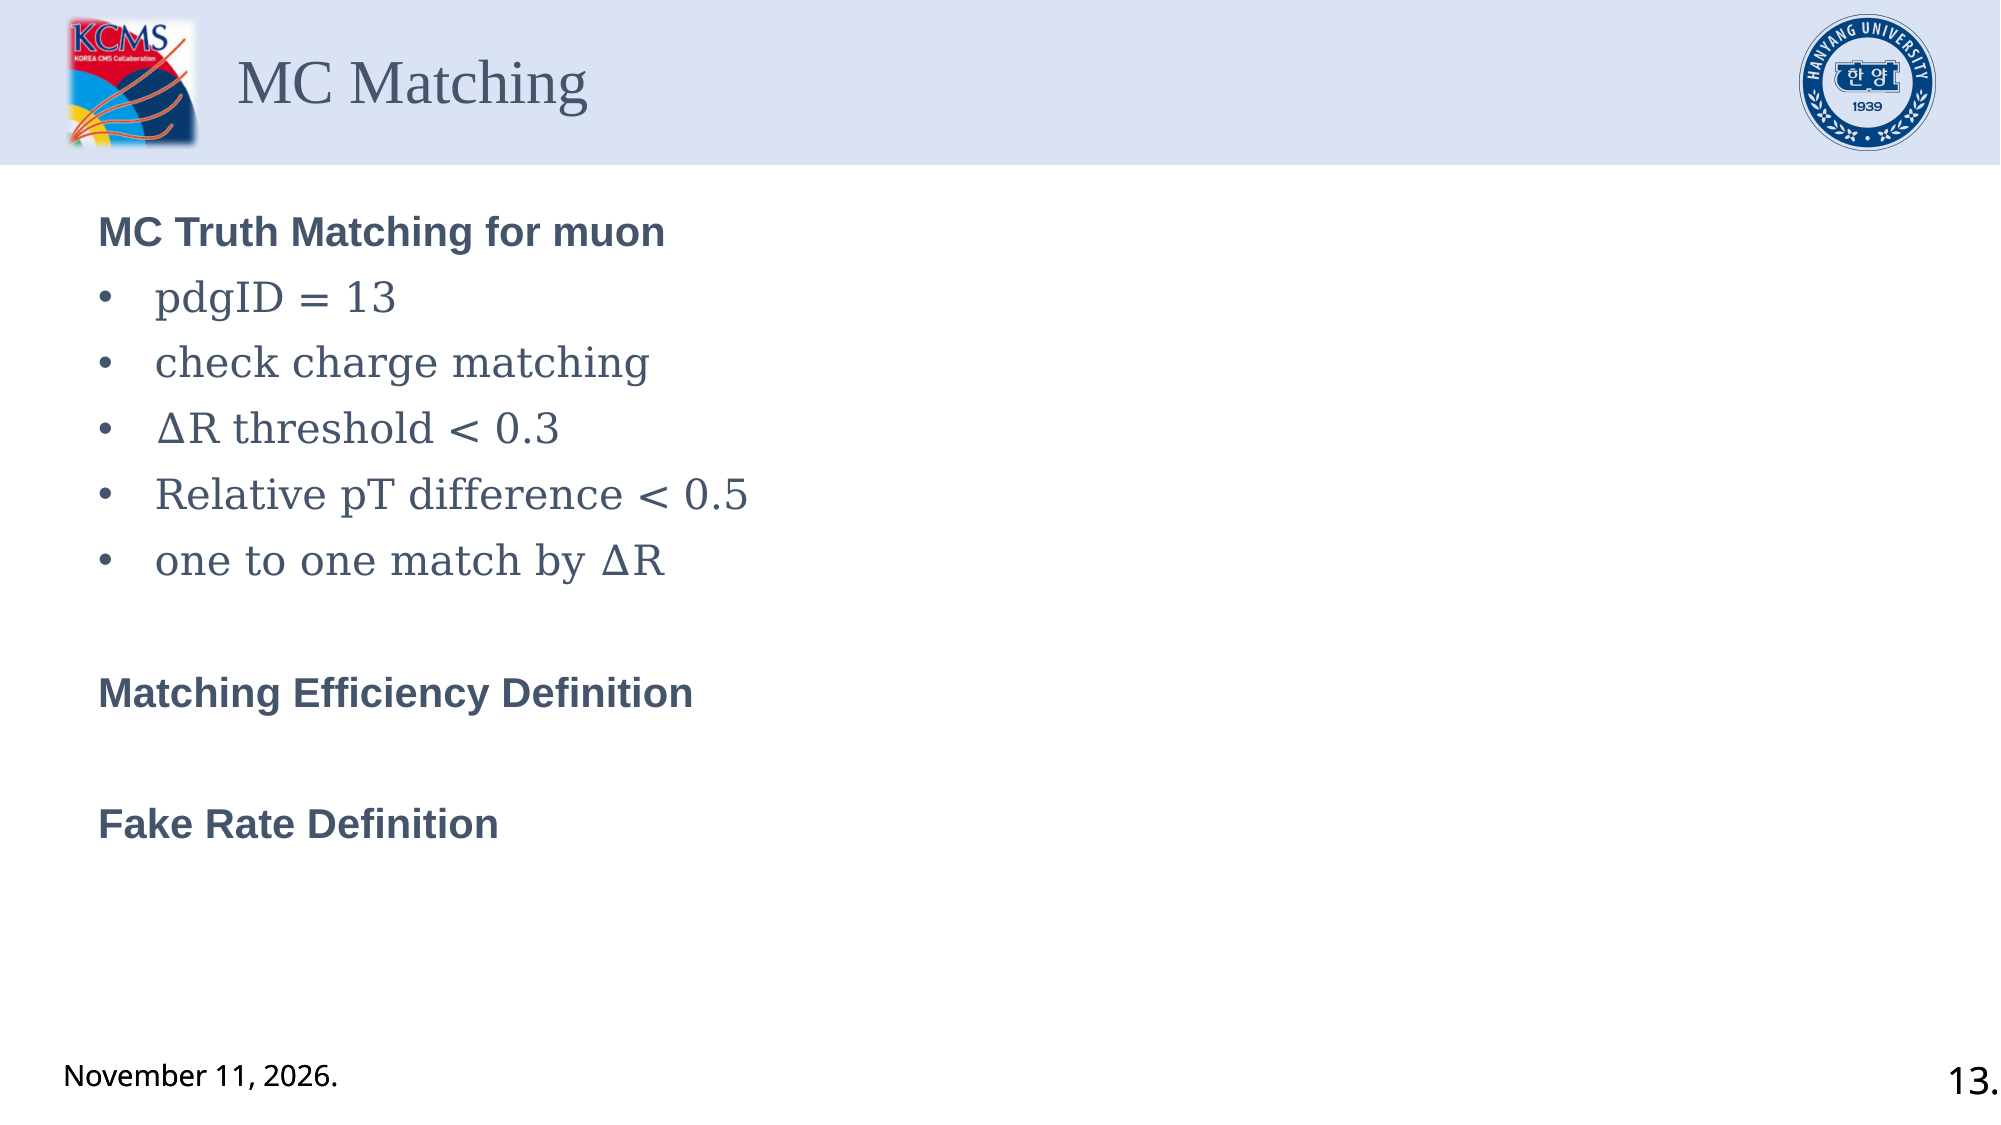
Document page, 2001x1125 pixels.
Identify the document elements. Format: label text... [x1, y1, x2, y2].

picture [1799, 14, 1936, 151]
list MC Matching [222, 41, 1778, 109]
picture [75, 25, 190, 140]
